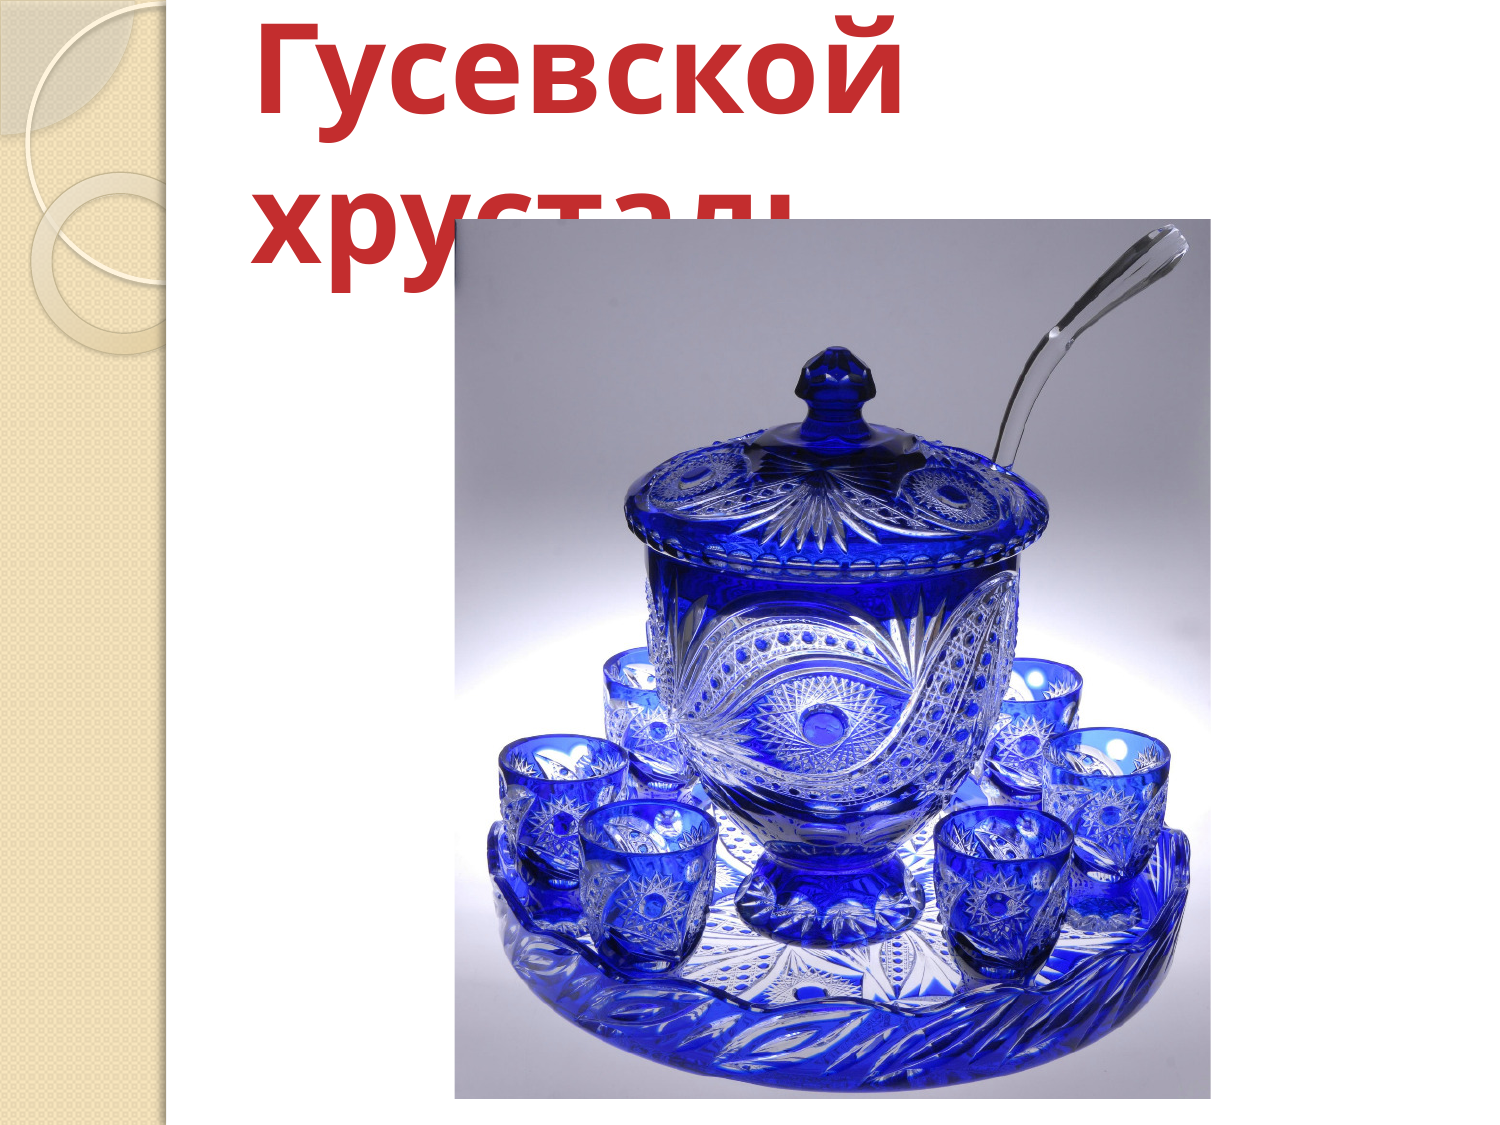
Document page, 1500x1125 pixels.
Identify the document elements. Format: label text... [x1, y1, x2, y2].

title Гусевской хрусталь [235, 45, 1466, 233]
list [454, 219, 1211, 1100]
